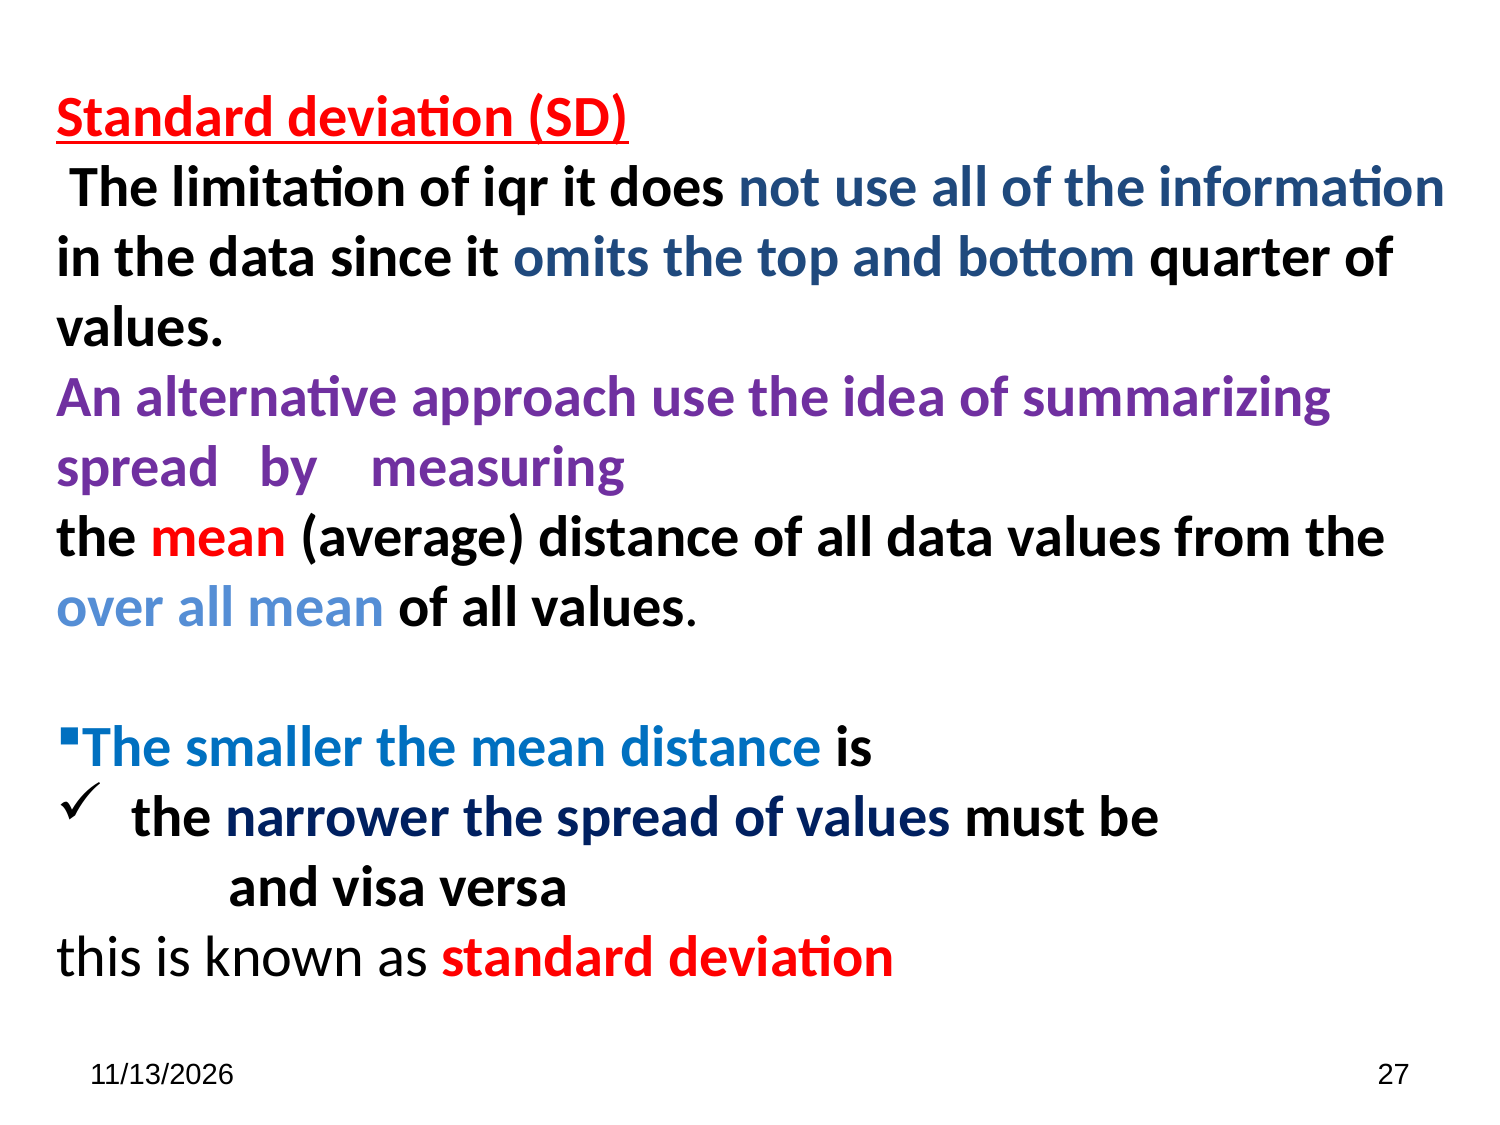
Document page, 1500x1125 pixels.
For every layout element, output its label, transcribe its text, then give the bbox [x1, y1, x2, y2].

text_box Standard deviation (SD) The limitation of iqr it does not use all of the information in the data since it omits the top and bottom quarter of values. An alternative approach use the idea of summarizing spread by measuring the mean (average) distance of all data values from the over all mean of all values. The smaller the mean distance is the narrower the spread of values must be and visa versa this is known as standard deviation [41, 71, 1471, 996]
slide_number 27 [1074, 1042, 1425, 1103]
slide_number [75, 1042, 425, 1103]
